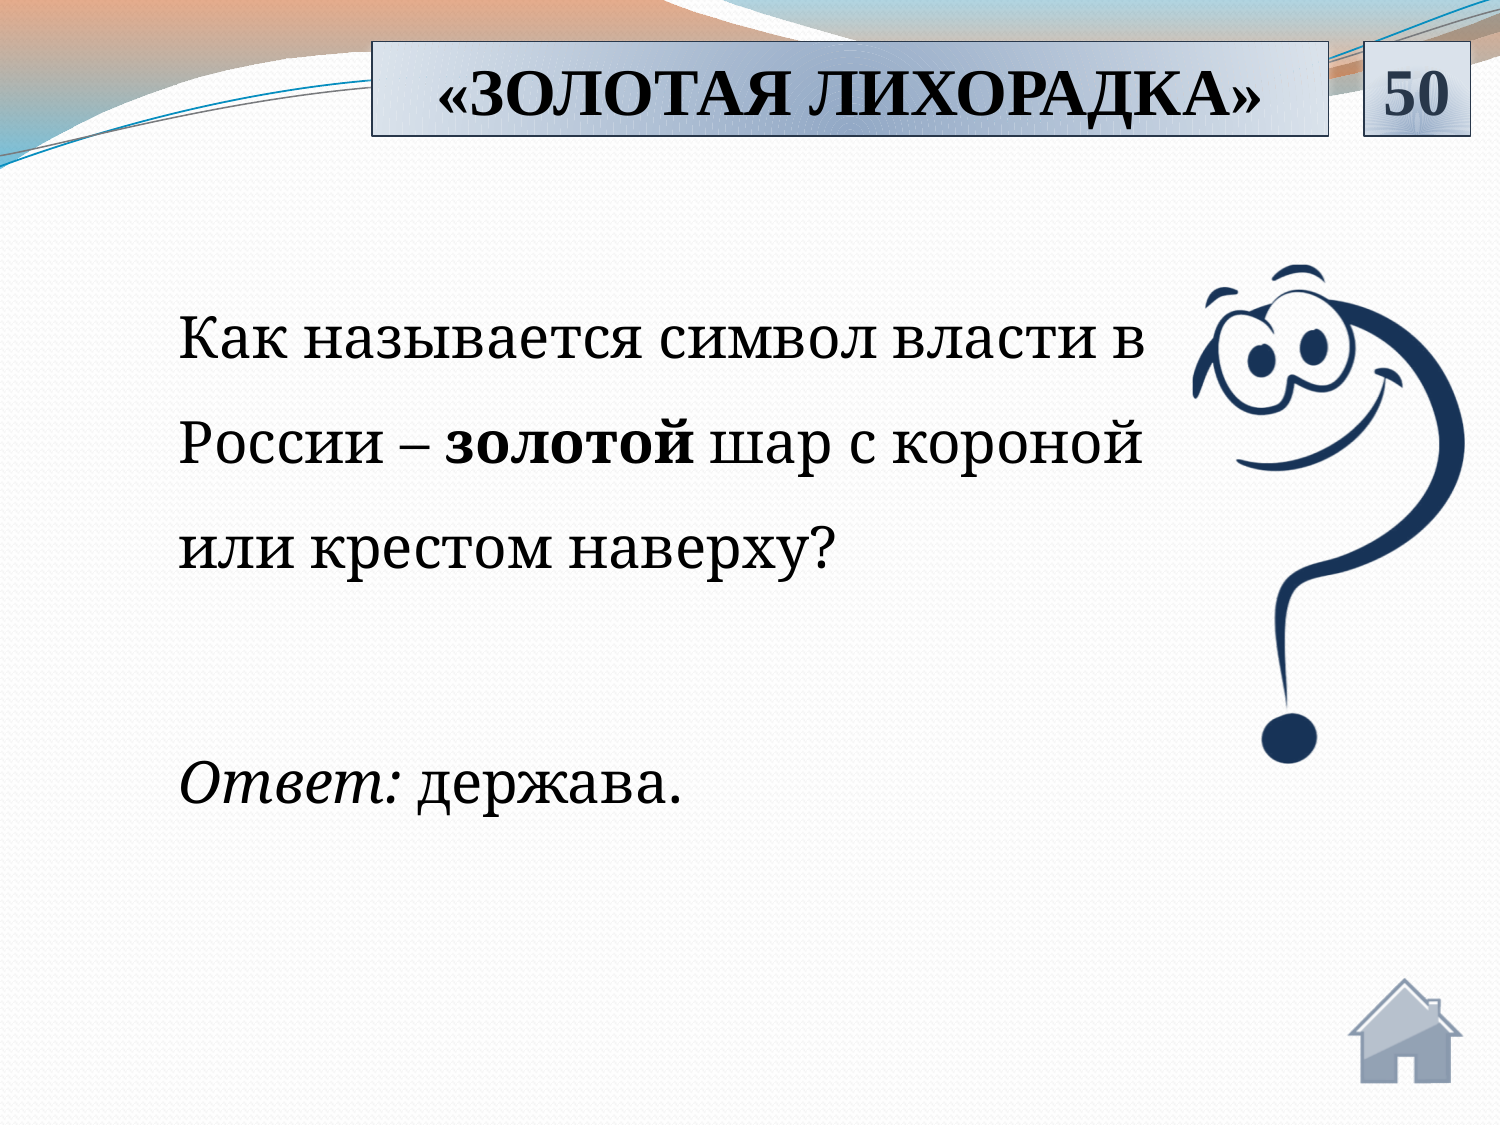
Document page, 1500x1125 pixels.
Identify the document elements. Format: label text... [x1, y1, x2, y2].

picture [1343, 975, 1471, 1087]
text_box 50 [1363, 41, 1471, 137]
text_box Как называется символ власти в России – золотой шар с короной или крестом наверху? [163, 257, 1172, 588]
text_box Ответ: держава. [163, 738, 1417, 823]
text_box «ЗОЛОТАЯ ЛИХОРАДКА» [371, 41, 1329, 137]
picture [1192, 263, 1465, 764]
